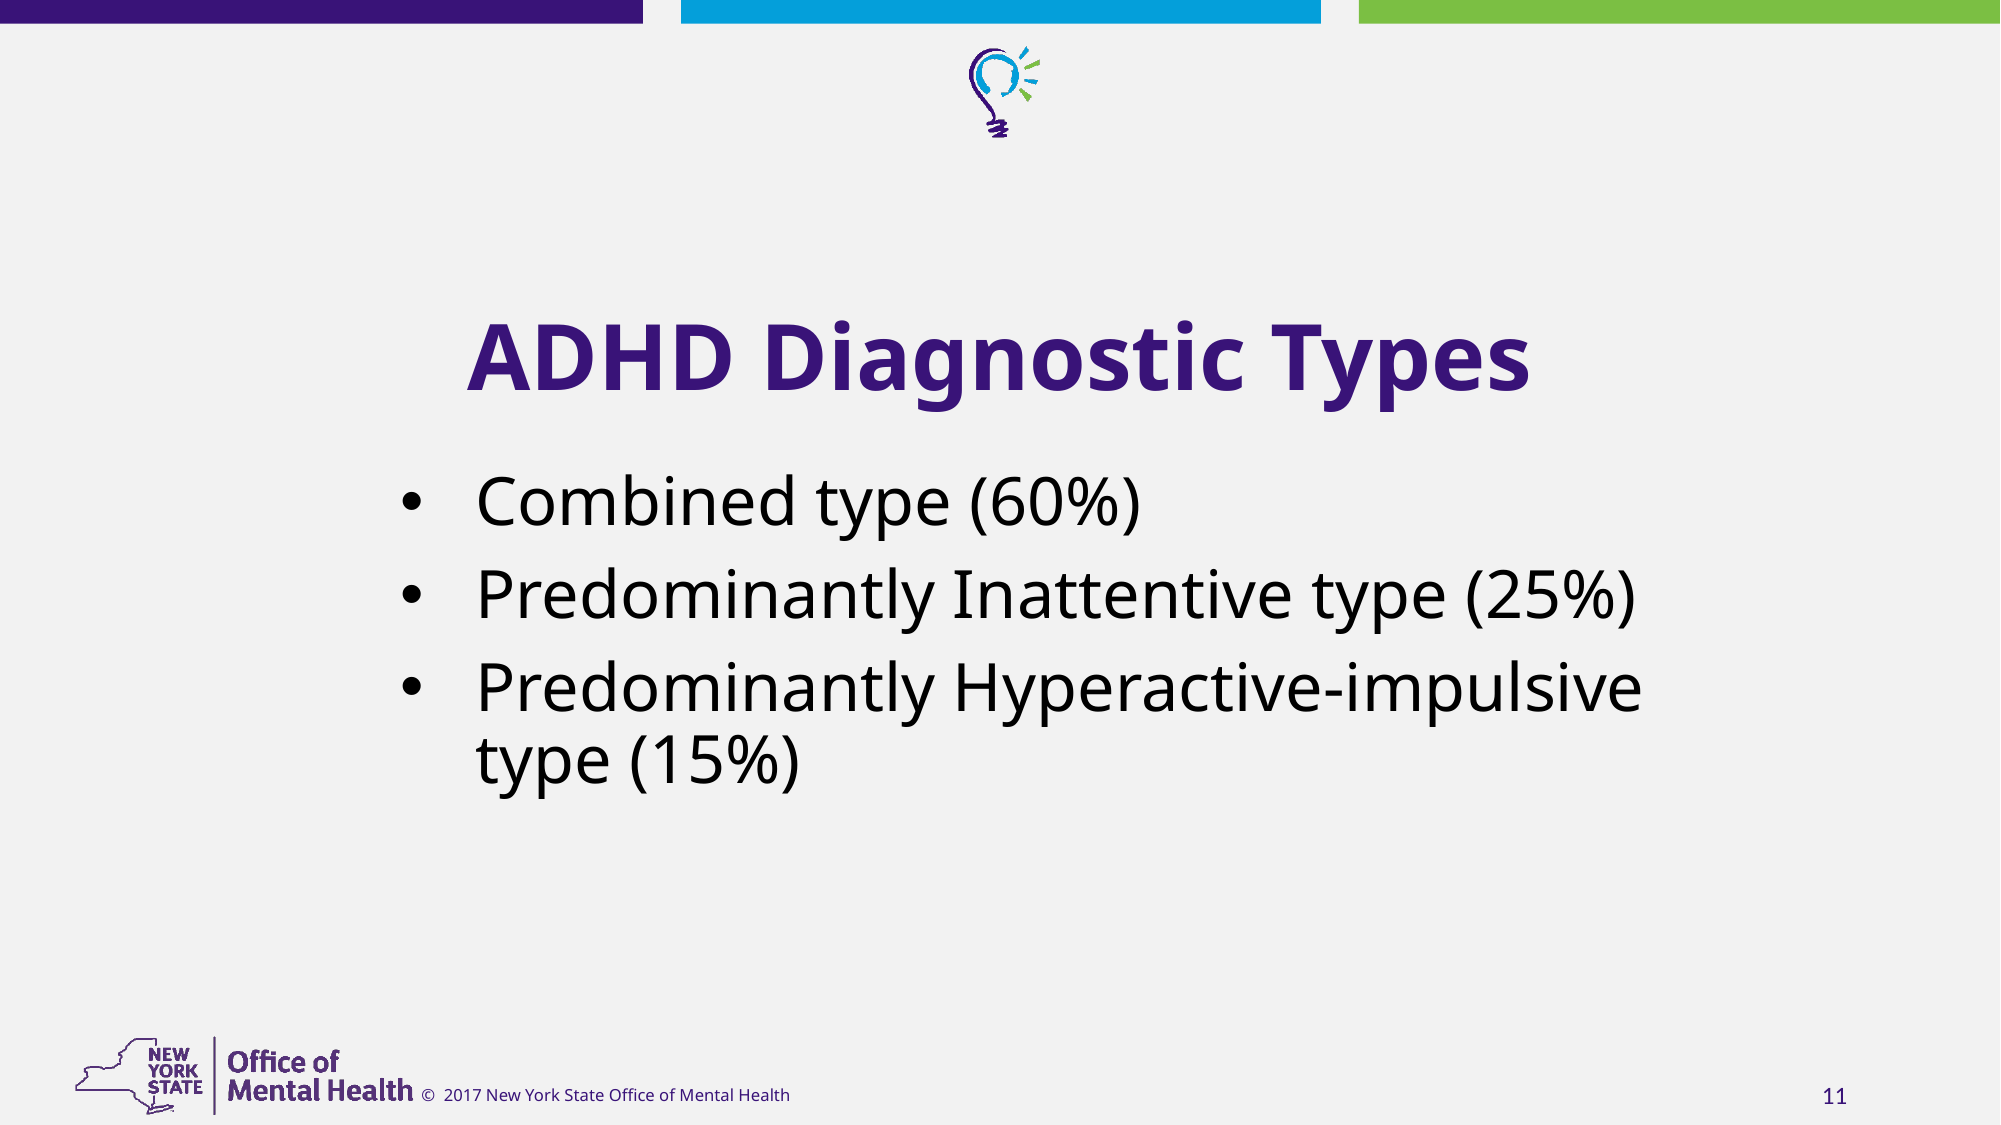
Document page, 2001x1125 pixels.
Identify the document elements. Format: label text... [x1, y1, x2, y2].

title ADHD Diagnostic Types [362, 176, 1638, 418]
picture [949, 26, 1051, 157]
subtitle Combined type (60%) Predominantly Inattentive type (25%) Predominantly Hyperactive-impulsive type (15%) [385, 460, 1679, 925]
picture [71, 1032, 417, 1119]
